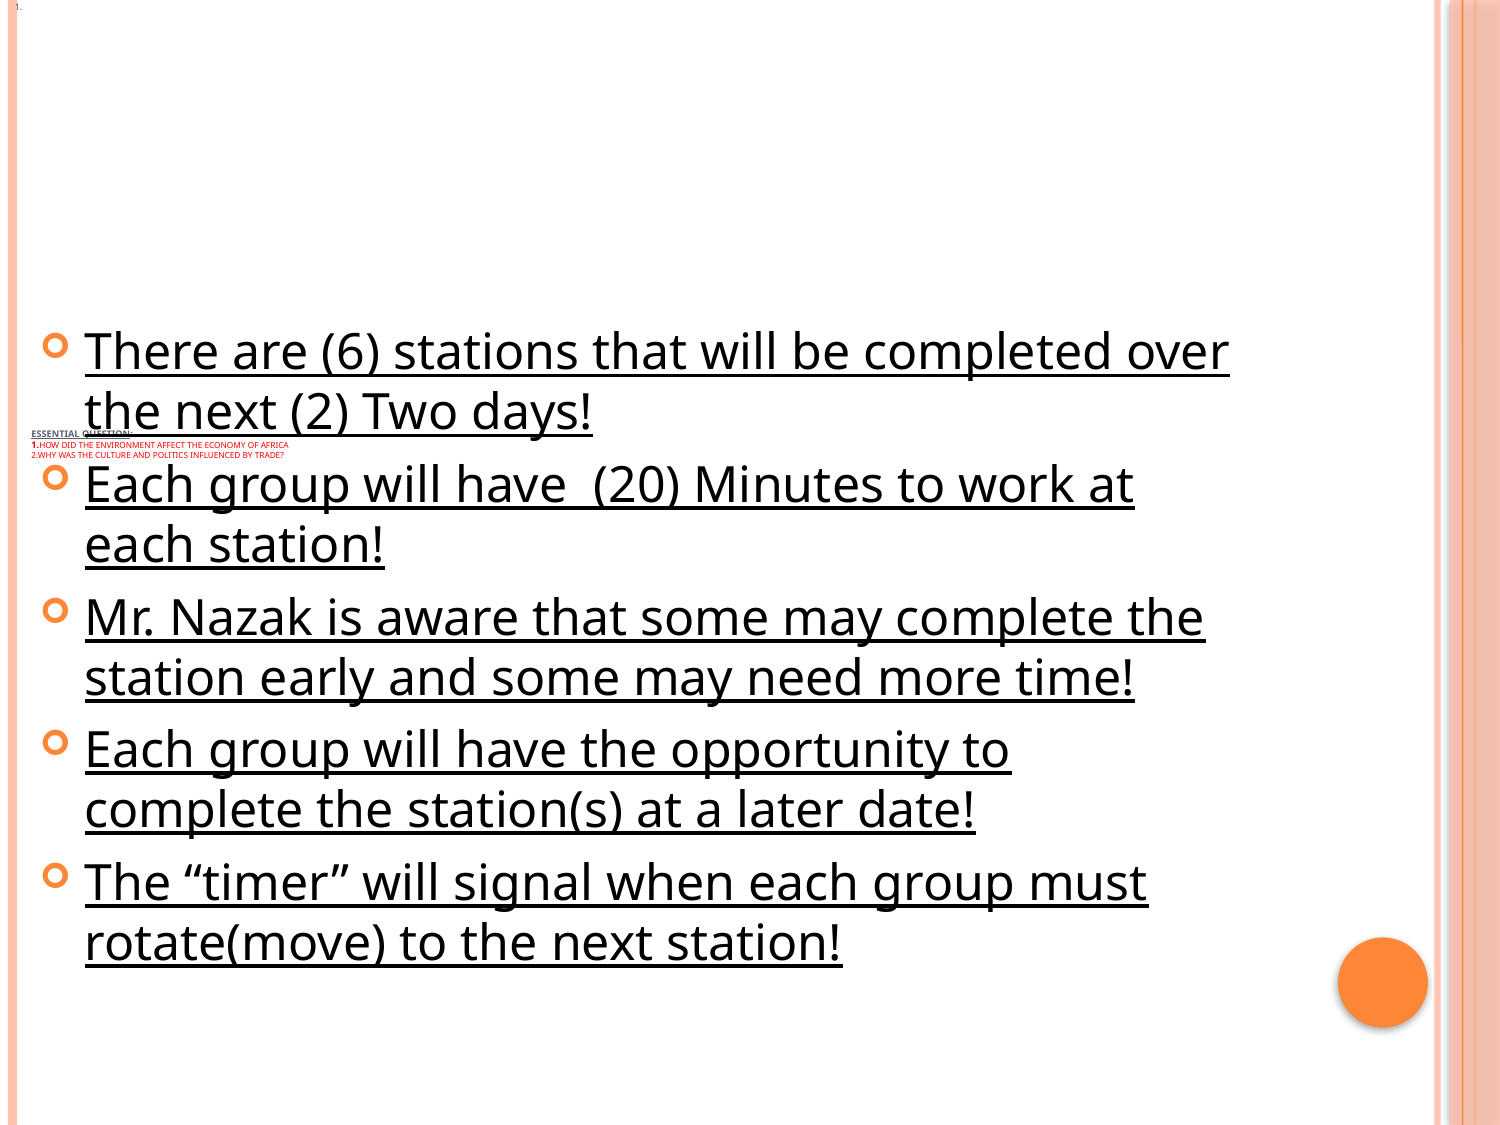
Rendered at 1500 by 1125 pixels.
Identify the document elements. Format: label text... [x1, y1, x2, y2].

title Essential Question: 1.How did the environment affect the economy of Africa 2.Why was the culture and politics influenced by trade? [0, 0, 1376, 523]
list There are (6) stations that will be completed over the next (2) Two days! Each group will have (20) Minutes to work at each station! Mr. Nazak is aware that some may complete the station early and some may need more time! Each group will have the opportunity to complete the station(s) at a later date! The “timer” will signal when each group must rotate(move) to the next station! [24, 312, 1250, 1125]
